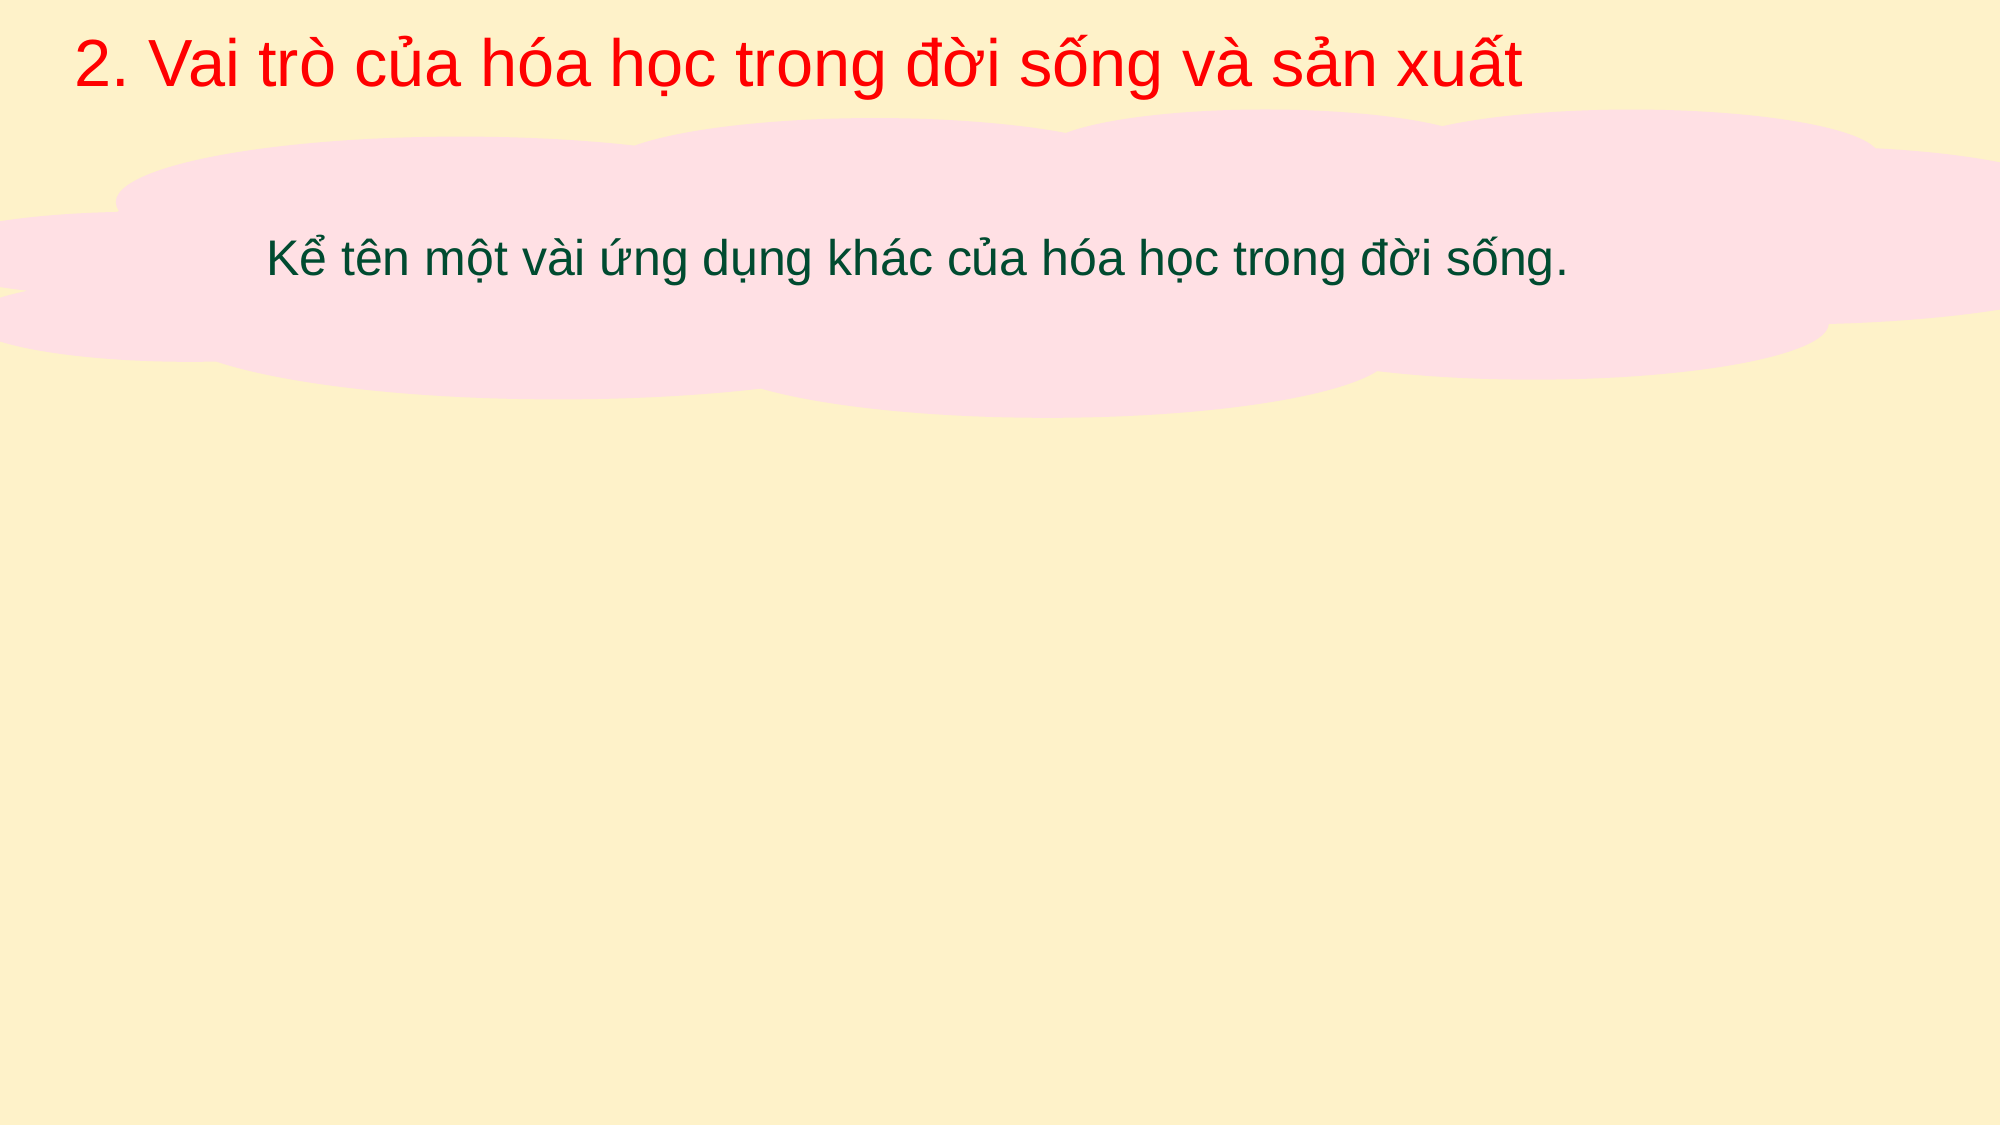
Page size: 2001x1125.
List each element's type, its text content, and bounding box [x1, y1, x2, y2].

text_box Kể tên một vài ứng dụng khác của hóa học trong đời sống. [0, 107, 2000, 420]
text_box 2. Vai trò của hóa học trong đời sống và sản xuất [59, 12, 1638, 108]
